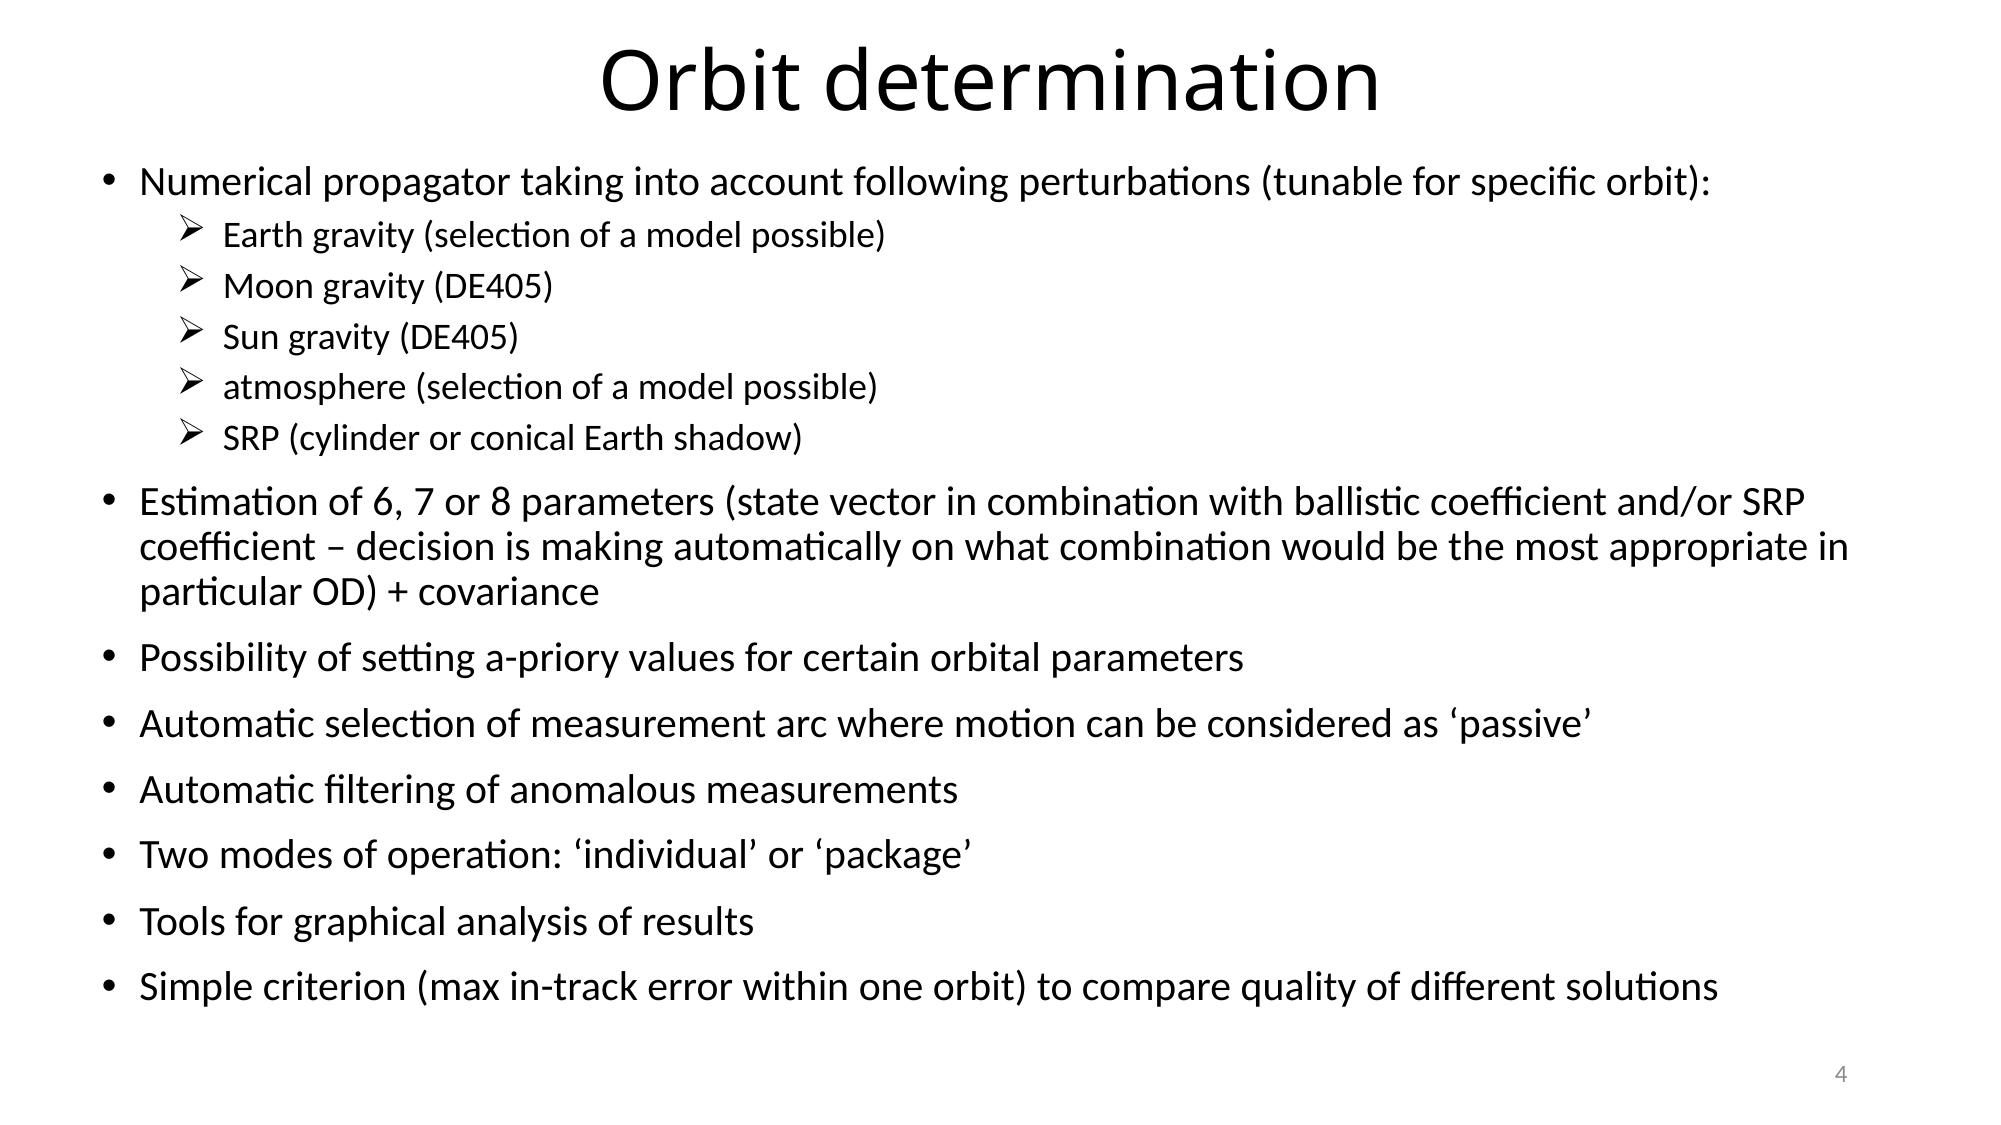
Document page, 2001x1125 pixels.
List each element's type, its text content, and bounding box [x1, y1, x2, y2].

list Numerical propagator taking into account following perturbations (tunable for specific orbit): Earth gravity (selection of a model possible) Moon gravity (DE405) Sun gravity (DE405) atmosphere (selection of a model possible) SRP (cylinder or conical Earth shadow) Estimation of 6, 7 or 8 parameters (state vector in combination with ballistic coefficient and/or SRP coefficient – decision is making automatically on what combination would be the most appropriate in particular OD) + covariance Possibility of setting a-priory values for certain orbital parameters Automatic selection of measurement arc where motion can be considered as ‘passive’ Automatic filtering of anomalous measurements Two modes of operation: ‘individual’ or ‘package’ Tools for graphical analysis of results Simple criterion (max in-track error within one orbit) to compare quality of different solutions [86, 151, 1951, 1005]
slide_number 4 [1412, 1042, 1863, 1103]
title Orbit determination [249, 30, 1733, 136]
